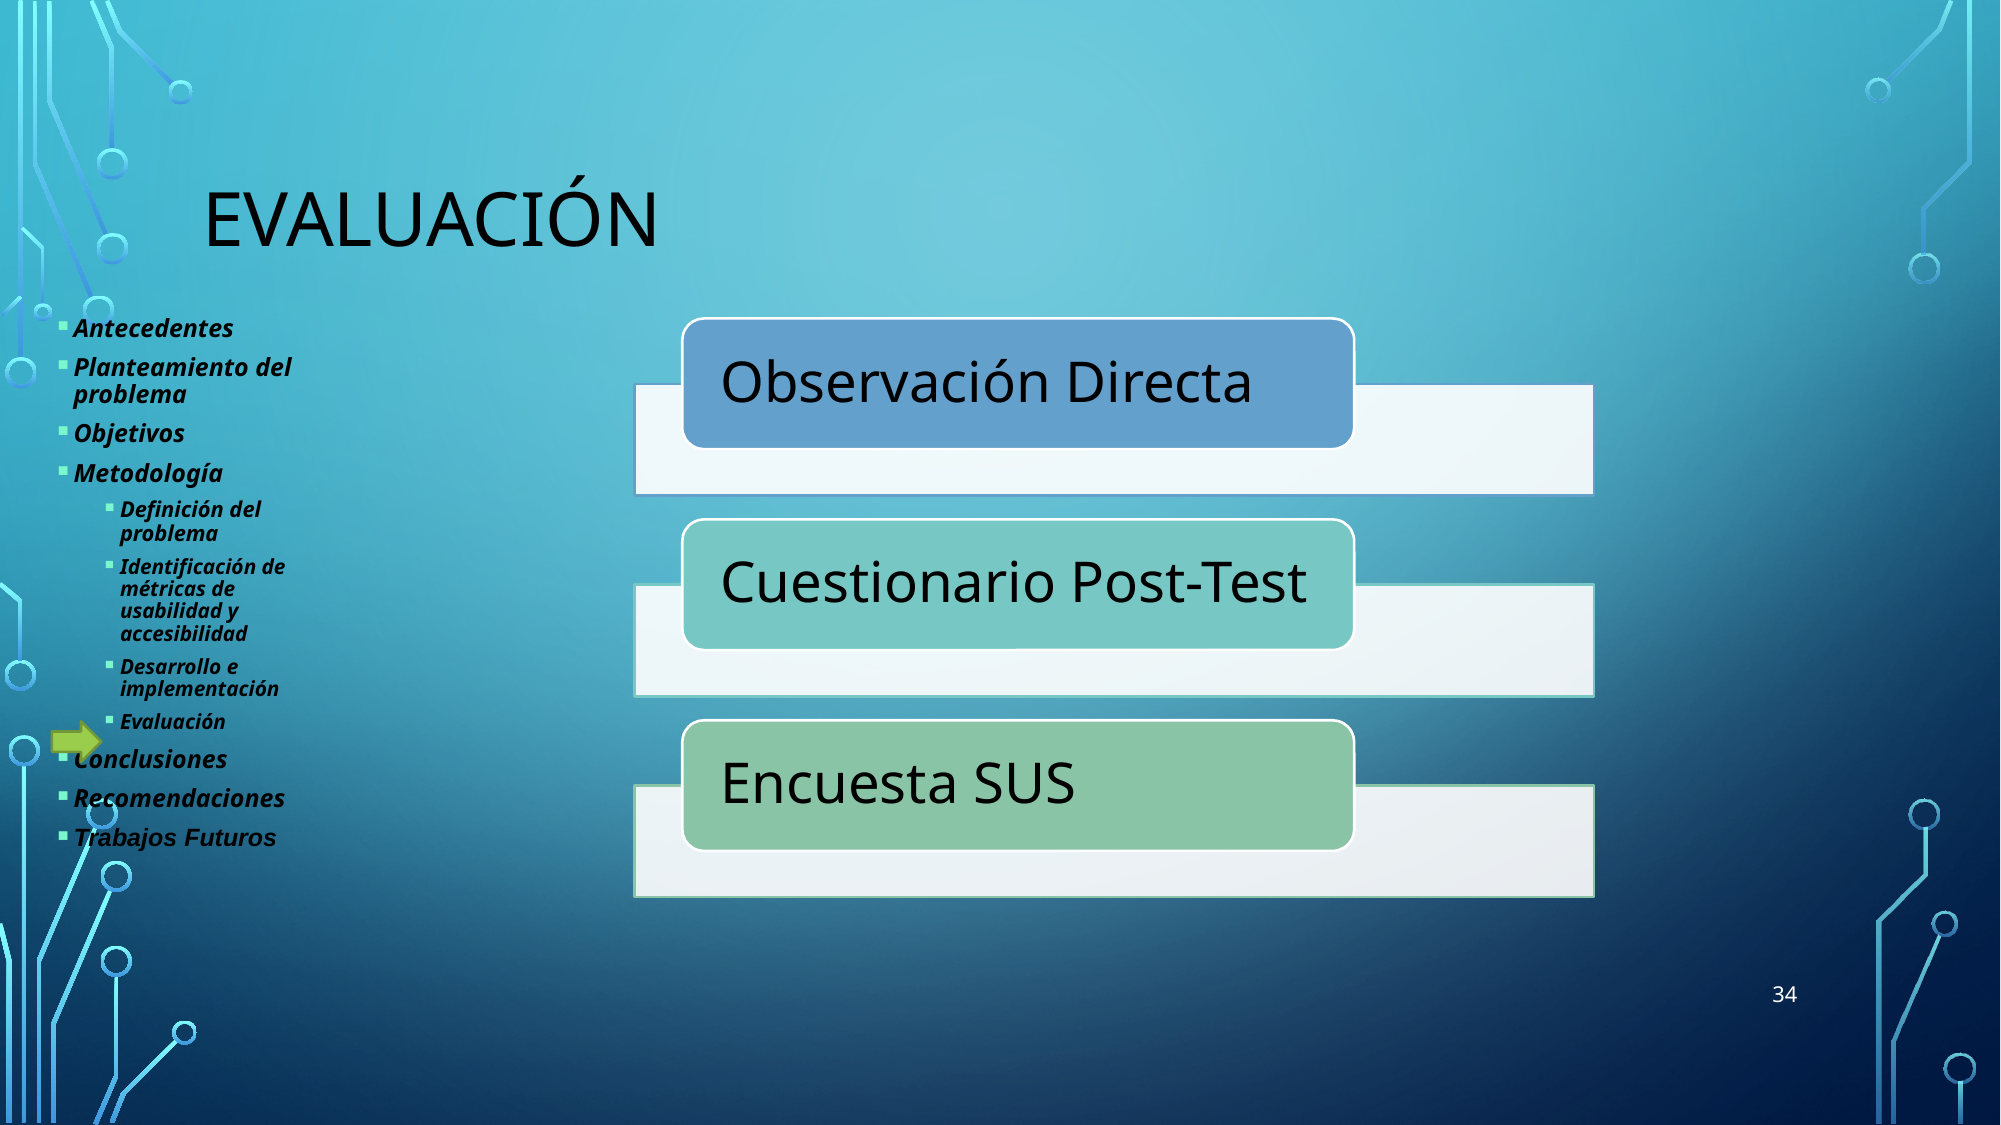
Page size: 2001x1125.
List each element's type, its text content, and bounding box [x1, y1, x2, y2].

text_box Antecedentes Planteamiento del problema Objetivos Metodología Definición del problema Identificación de métricas de usabilidad y accesibilidad Desarrollo e implementación Evaluación Conclusiones Recomendaciones Trabajos Futuros [51, 309, 323, 859]
text_box [50, 720, 103, 764]
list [633, 316, 1595, 899]
title evaluación [187, 101, 1813, 344]
slide_number 34 [1685, 965, 1813, 1025]
